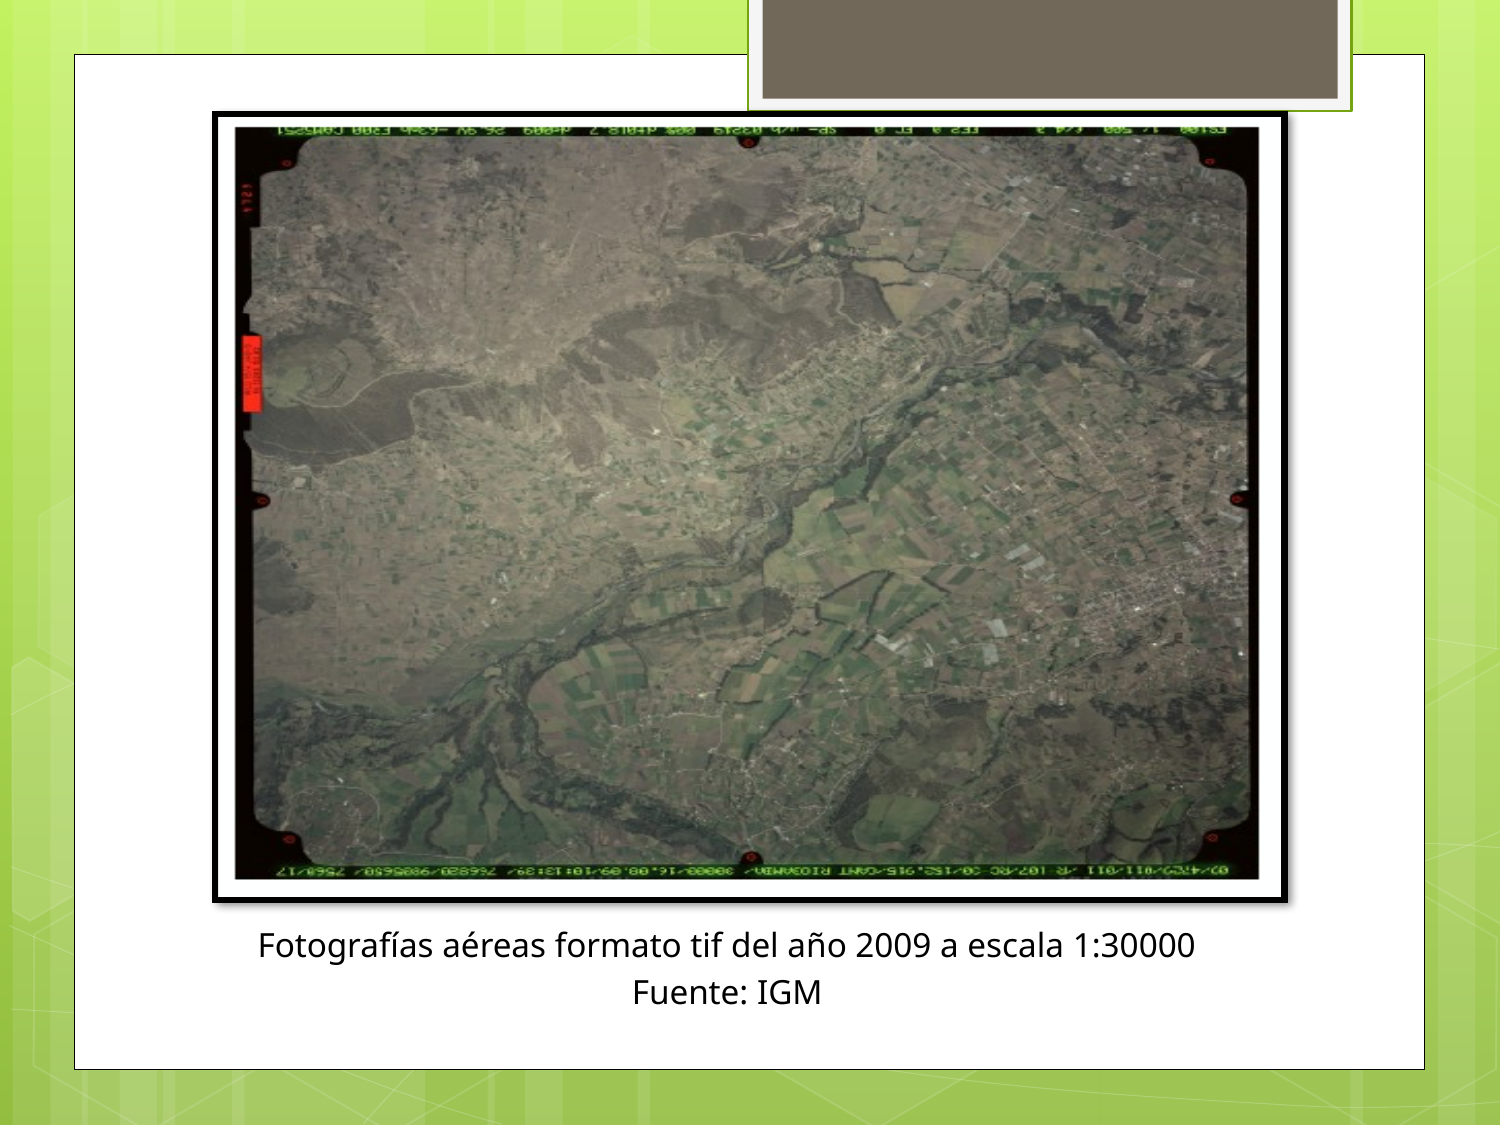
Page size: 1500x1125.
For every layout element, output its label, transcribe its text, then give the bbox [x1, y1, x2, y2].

list Fotografías aéreas formato tif del año 2009 a escala 1:30000 Fuente: IGM [183, 916, 1272, 1044]
picture [218, 116, 1282, 897]
